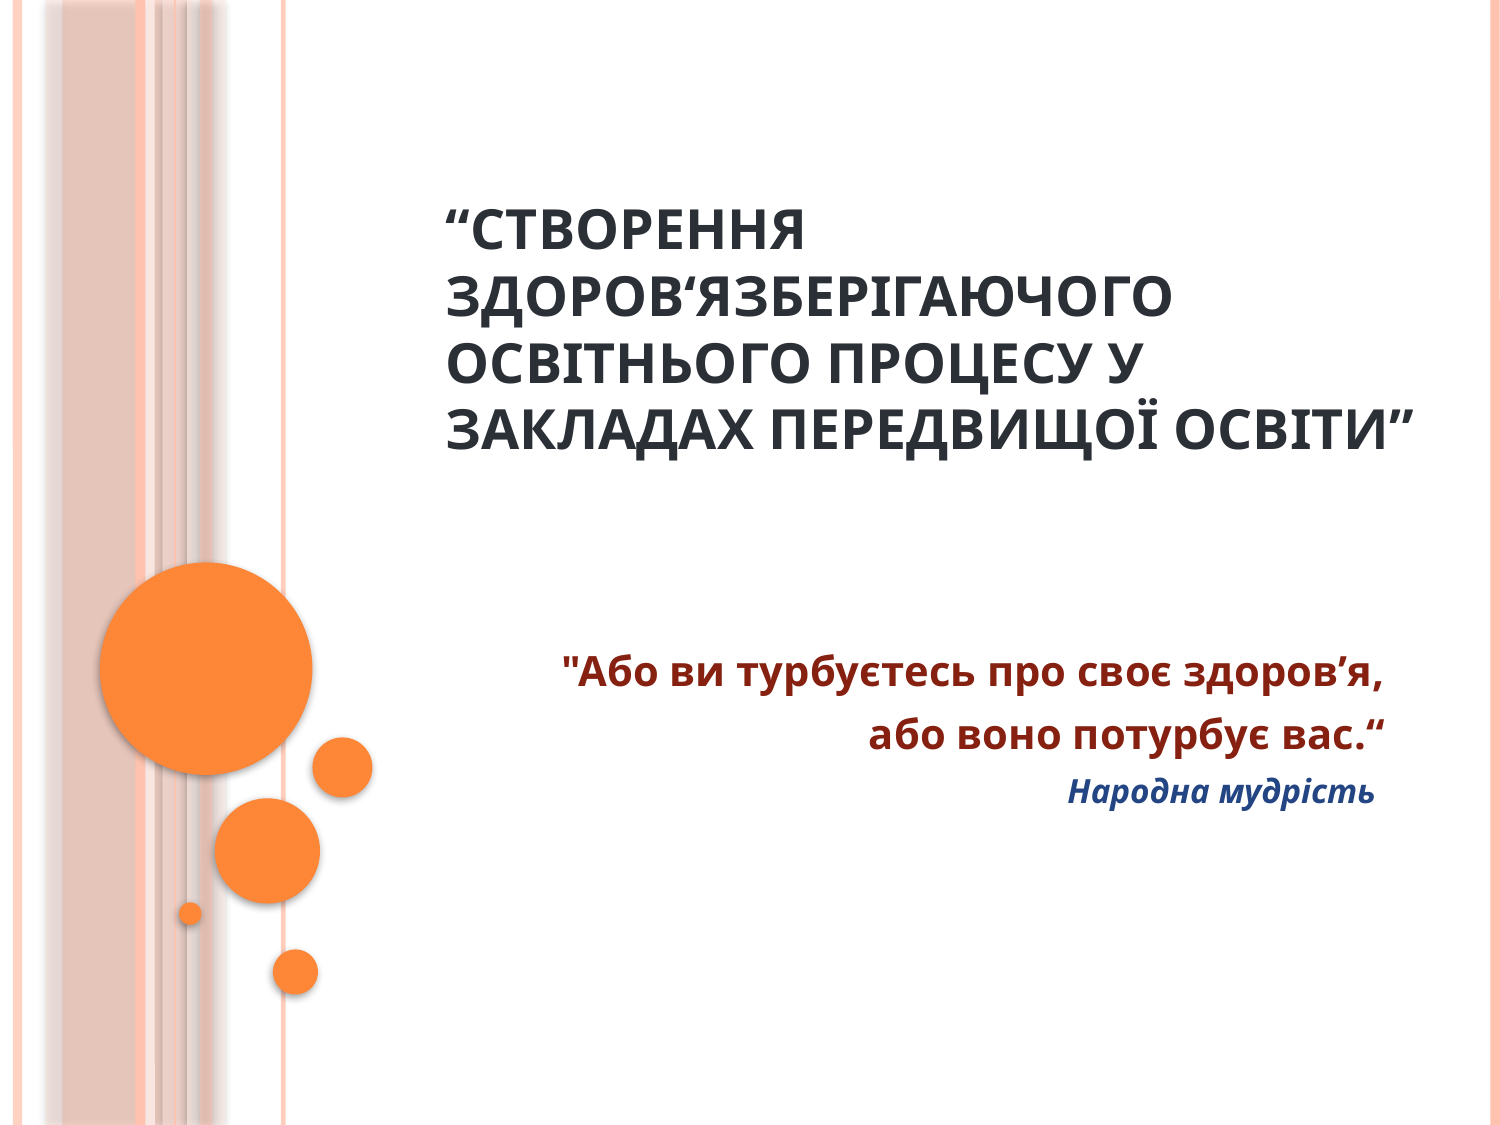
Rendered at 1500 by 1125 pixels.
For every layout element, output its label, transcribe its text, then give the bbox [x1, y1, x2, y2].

title “Створення здоров‘язберігаючого освітнього процесу у закладах передвищої освіти” [431, 172, 1444, 468]
subtitle "Або ви турбуєтесь про своє здоров’я, або воно потурбує вас.“ Народна мудрість [395, 637, 1400, 925]
